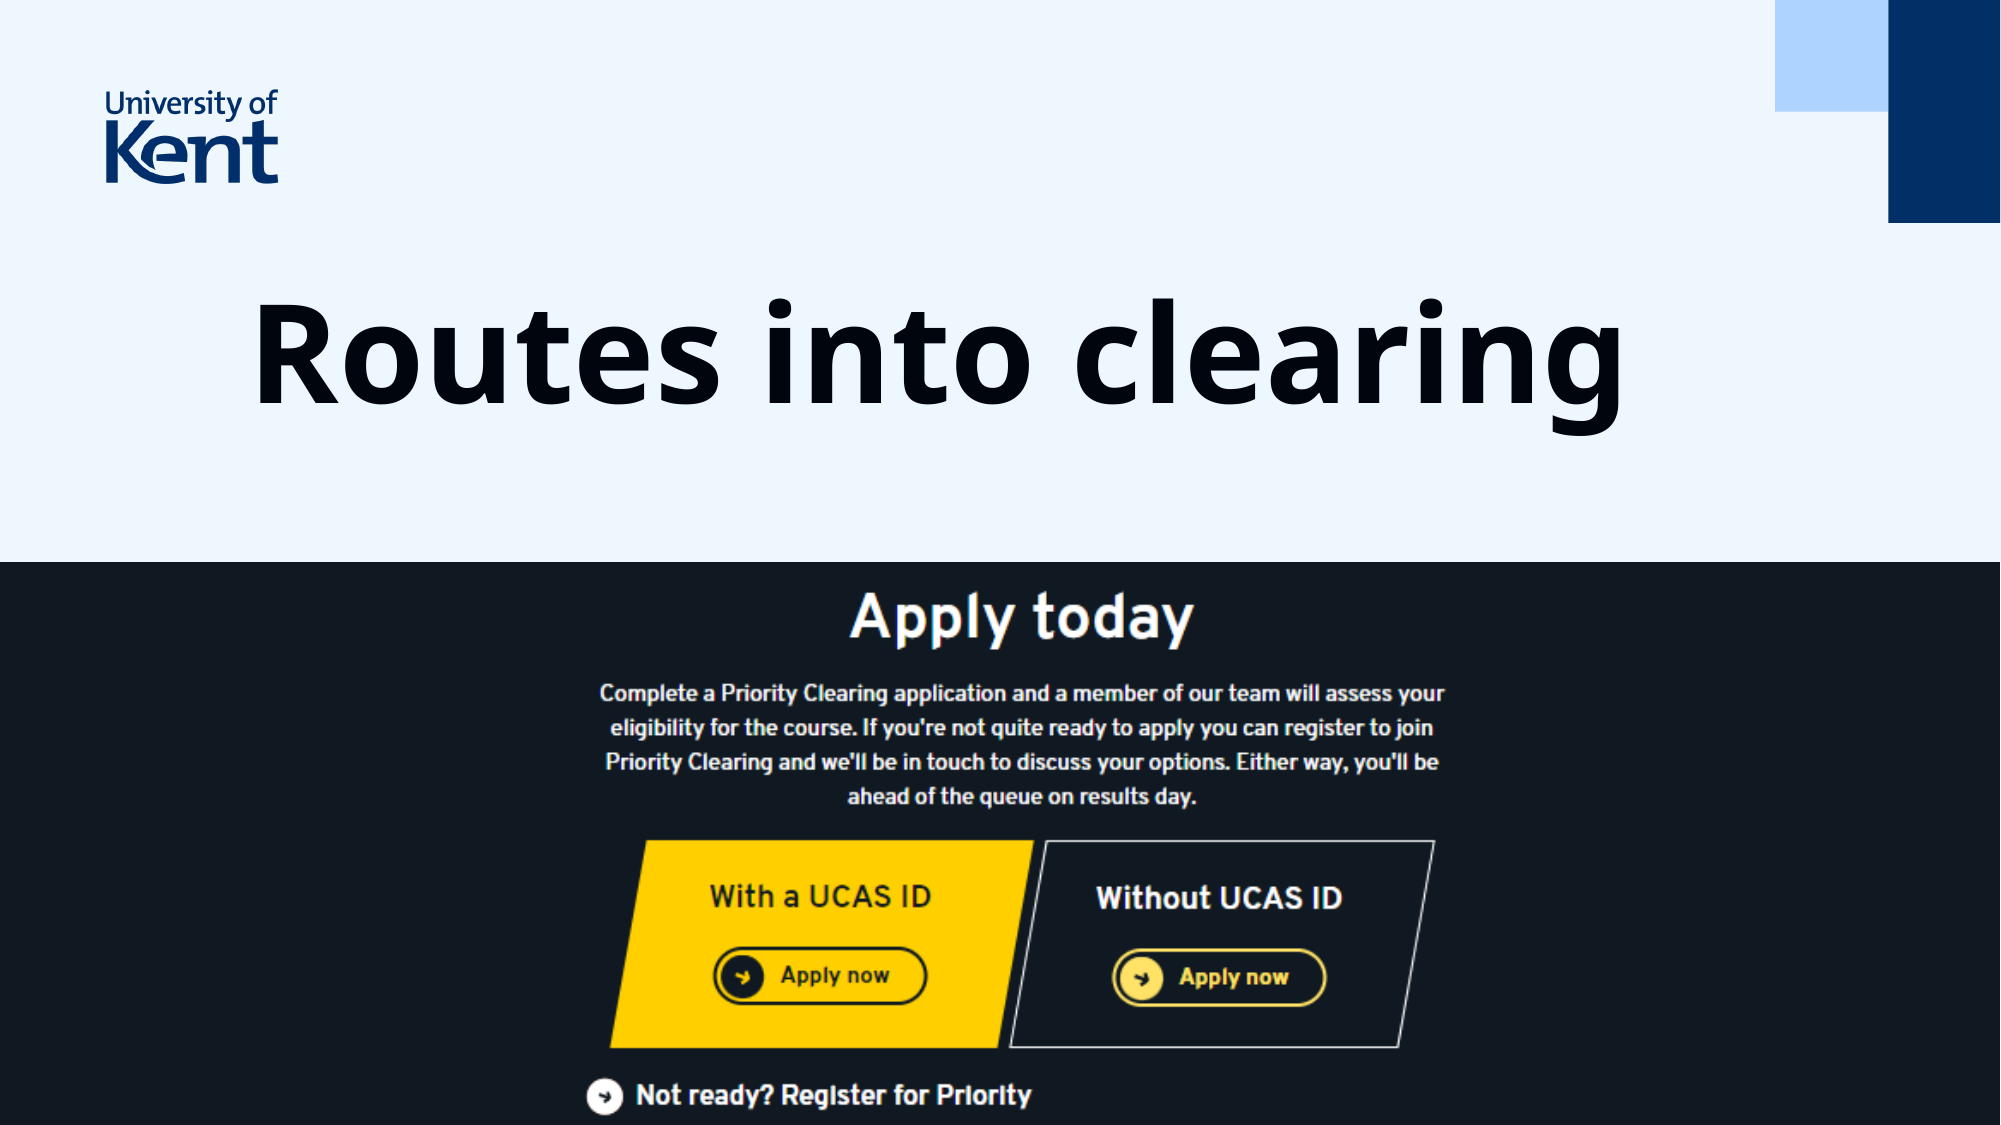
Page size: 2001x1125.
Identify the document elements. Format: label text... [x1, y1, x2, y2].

picture [0, 562, 2000, 1125]
title Routes into clearing [233, 277, 1767, 513]
